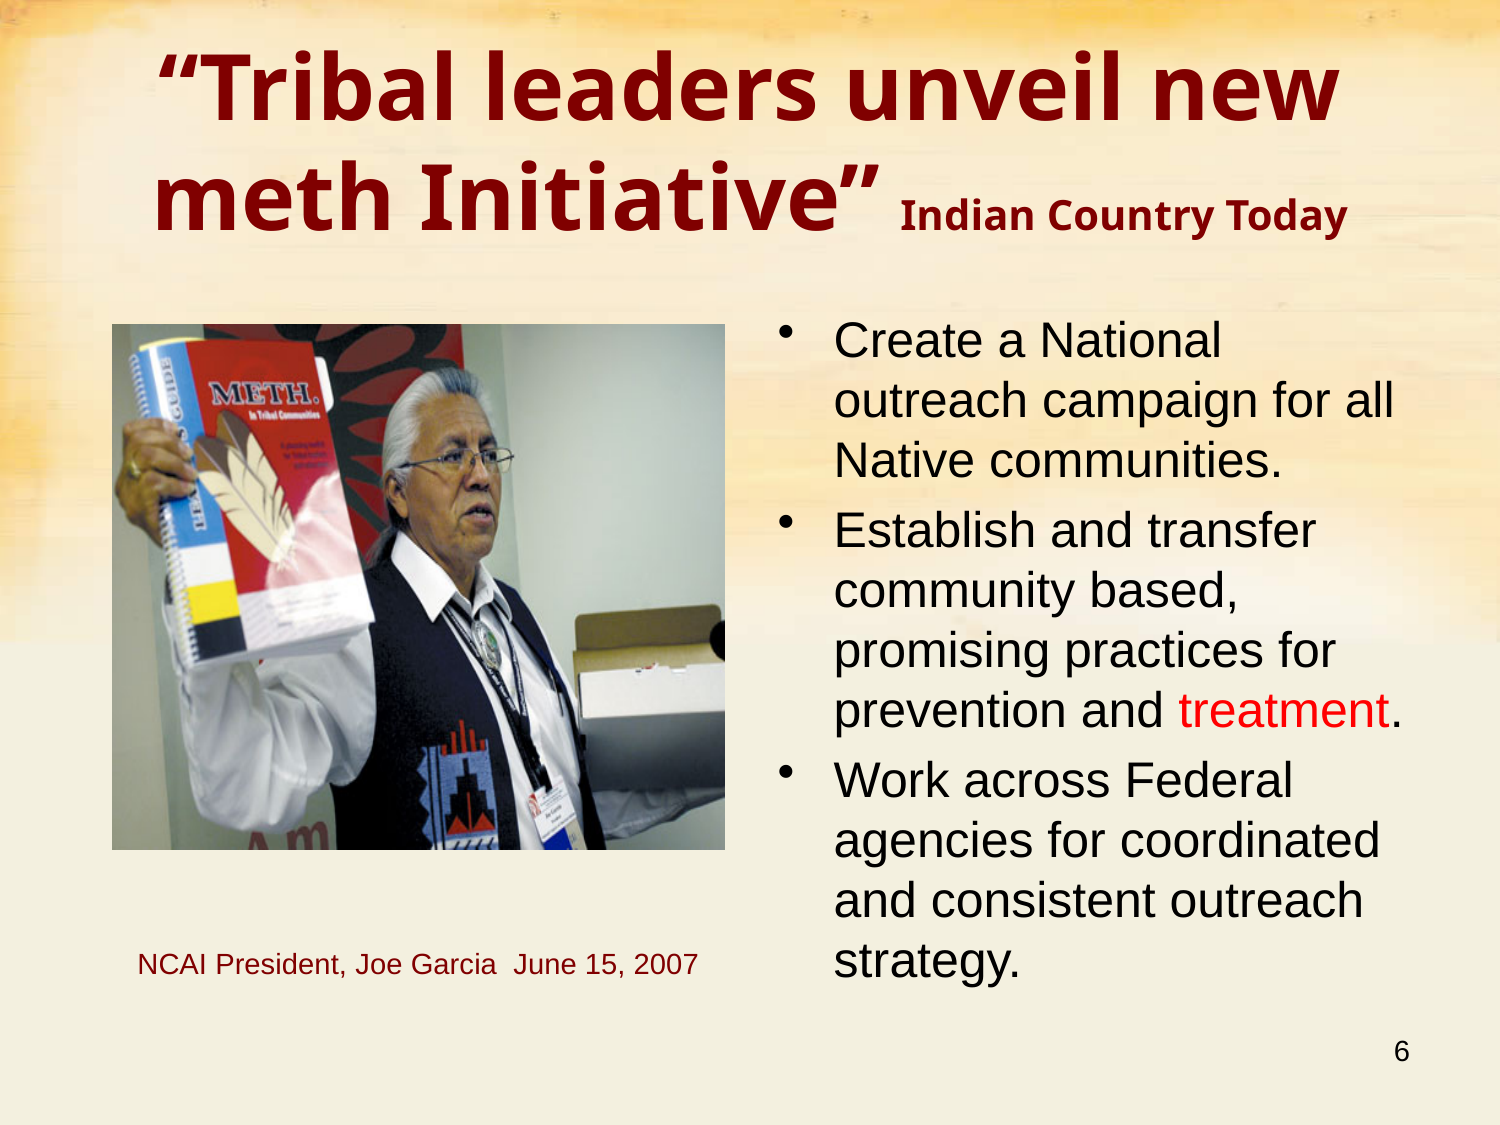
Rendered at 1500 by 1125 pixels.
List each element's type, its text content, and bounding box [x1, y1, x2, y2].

slide_number 6 [1074, 1024, 1426, 1103]
title “Tribal leaders unveil new meth Initiative” Indian Country Today [74, 44, 1426, 233]
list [112, 324, 726, 851]
picture [0, 0, 1500, 1125]
text_box NCAI President, Joe Garcia June 15, 2007 [112, 924, 725, 1000]
list Create a National outreach campaign for all Native communities. Establish and transfer community based, promising practices for prevention and treatment. Work across Federal agencies for coordinated and consistent outreach strategy. [762, 299, 1426, 1006]
